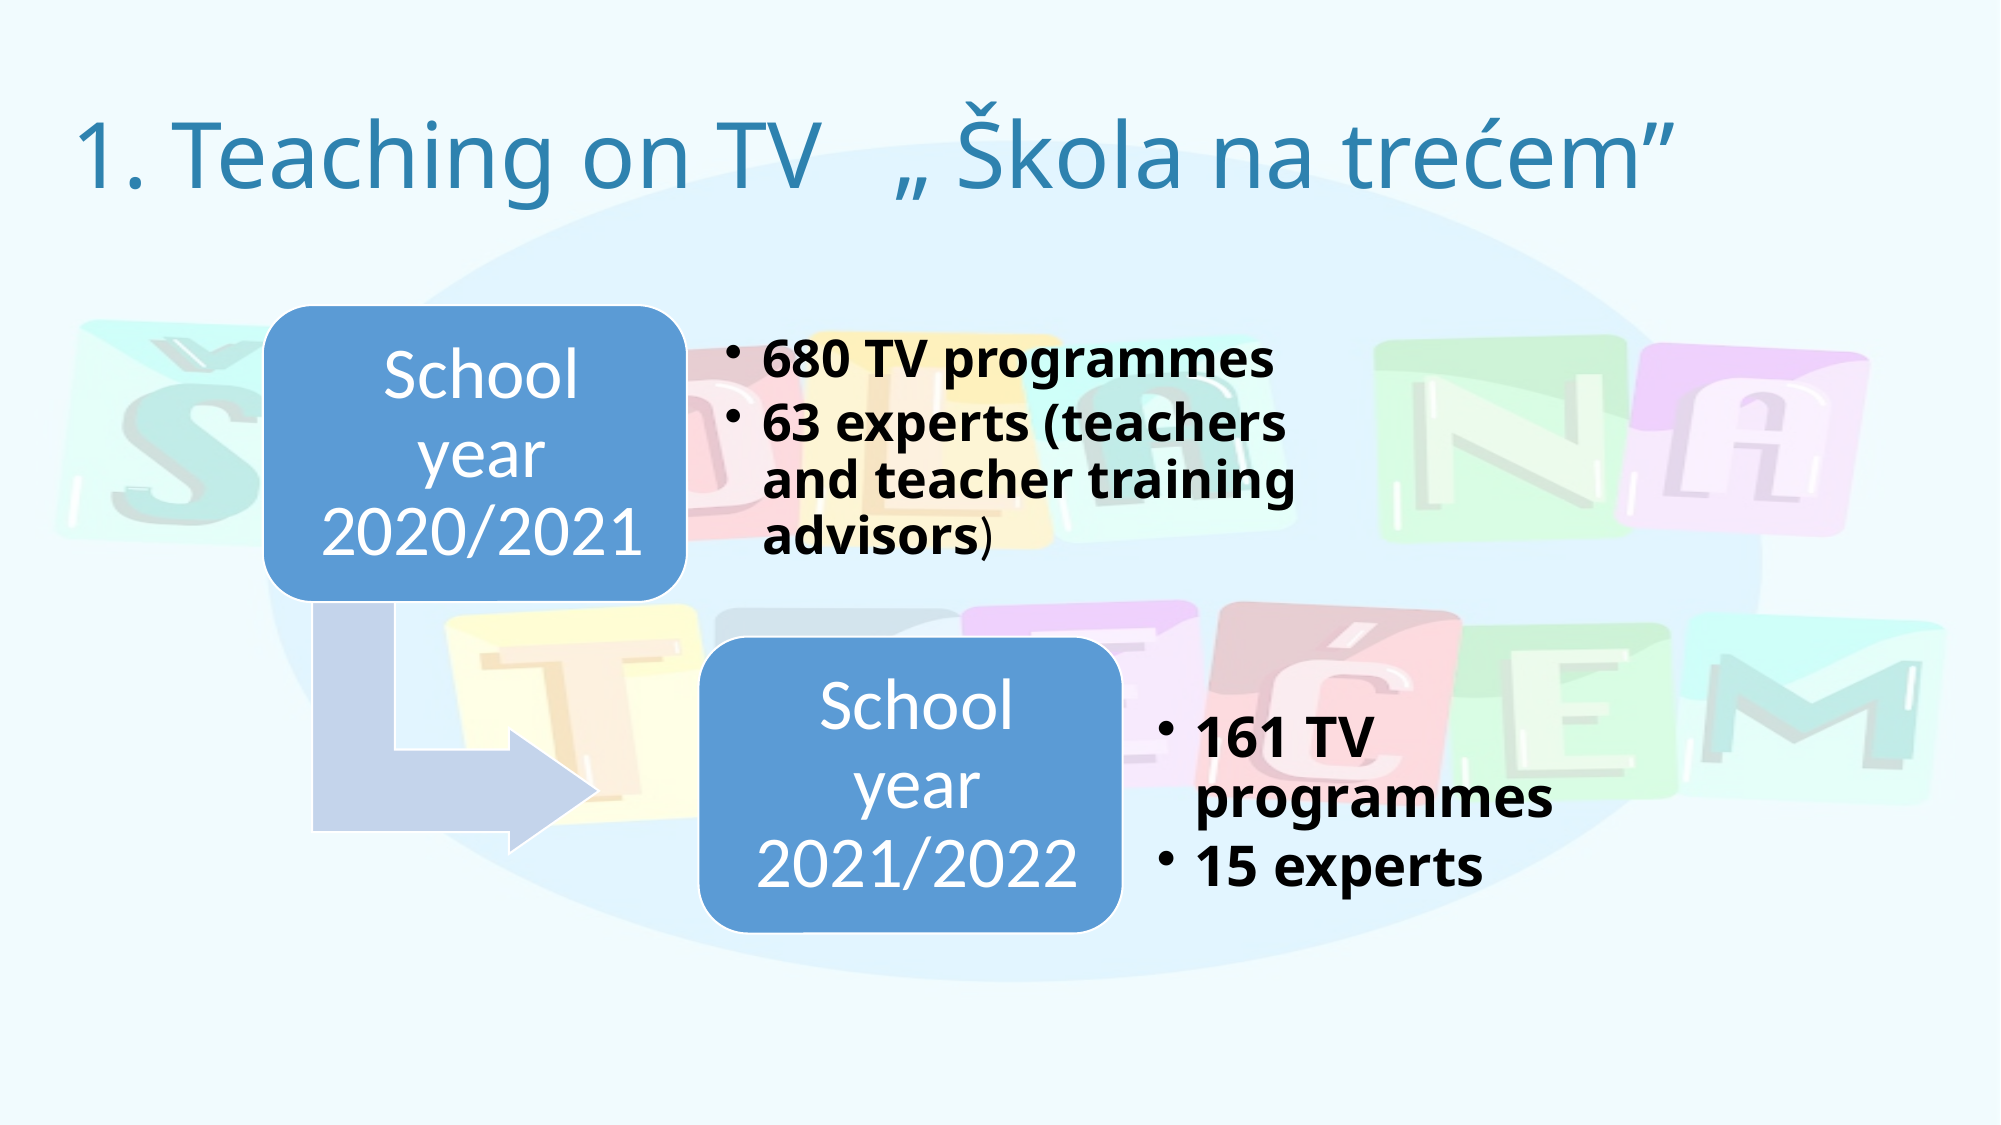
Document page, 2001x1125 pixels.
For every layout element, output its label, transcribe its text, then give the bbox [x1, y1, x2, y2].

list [56, 302, 1786, 939]
title 1. Teaching on TV „ Škola na trećem” [56, 49, 1782, 268]
